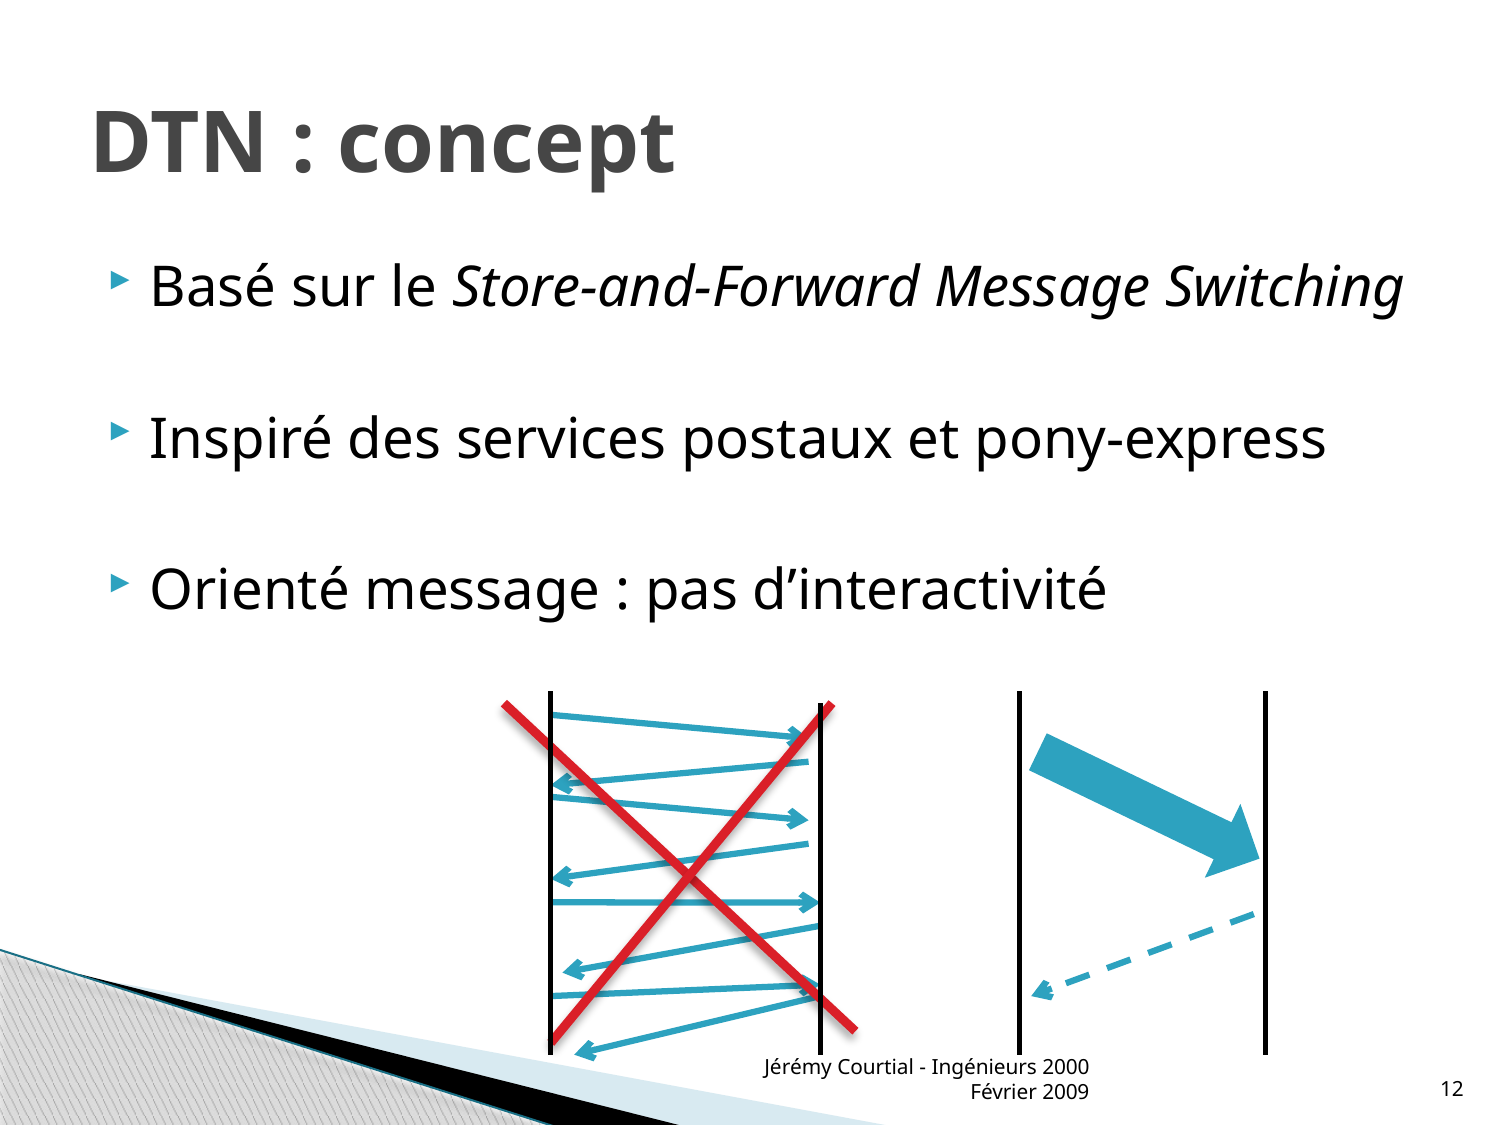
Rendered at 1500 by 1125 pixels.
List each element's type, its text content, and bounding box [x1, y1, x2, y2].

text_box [503, 884, 856, 1032]
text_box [521, 884, 862, 1014]
list Basé sur le Store-and-Forward Message Switching Inspiré des services postaux et pony-express Orienté message : pas d’interactivité [75, 243, 1425, 986]
text_box [1024, 729, 1263, 872]
title DTN : concept [75, 45, 1425, 233]
footer Jérémy Courtial - Ingénieurs 2000 Février 2009 [718, 1051, 1105, 1112]
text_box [1030, 913, 1255, 997]
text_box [503, 702, 856, 872]
slide_number 12 [1418, 1051, 1479, 1112]
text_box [521, 732, 862, 878]
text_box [573, 1043, 821, 1055]
